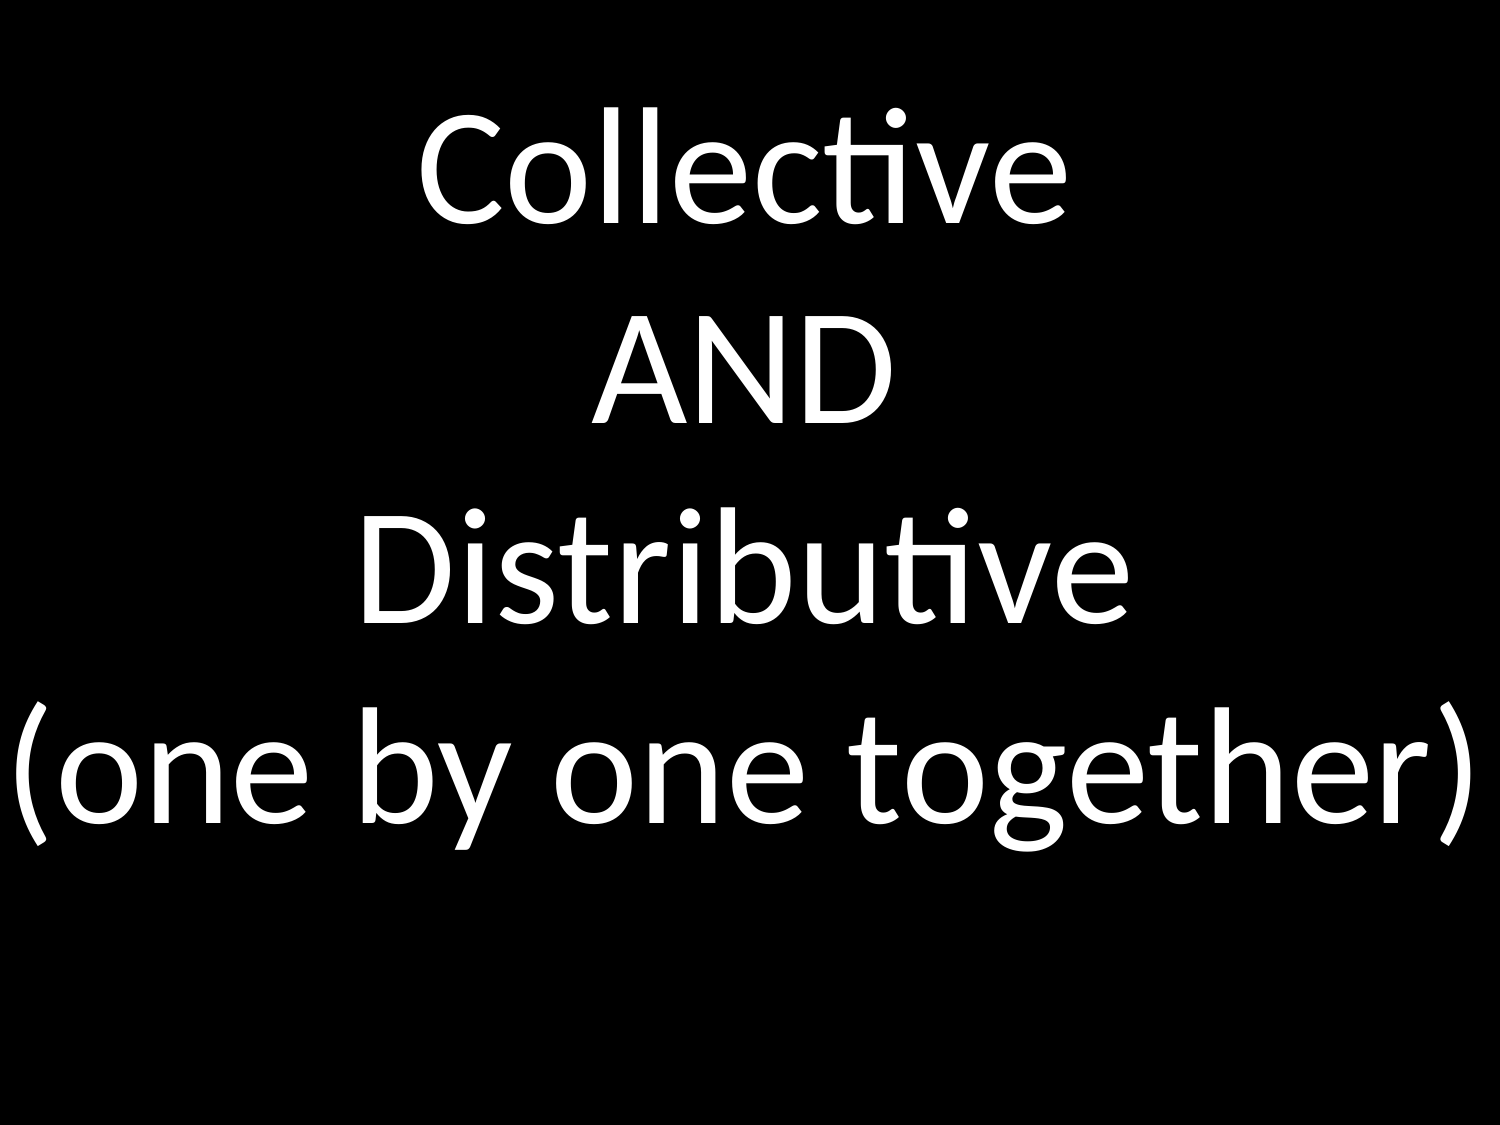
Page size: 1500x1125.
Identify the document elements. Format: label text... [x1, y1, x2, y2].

title Collective AND Distributive (one by one together) [0, 0, 1500, 914]
